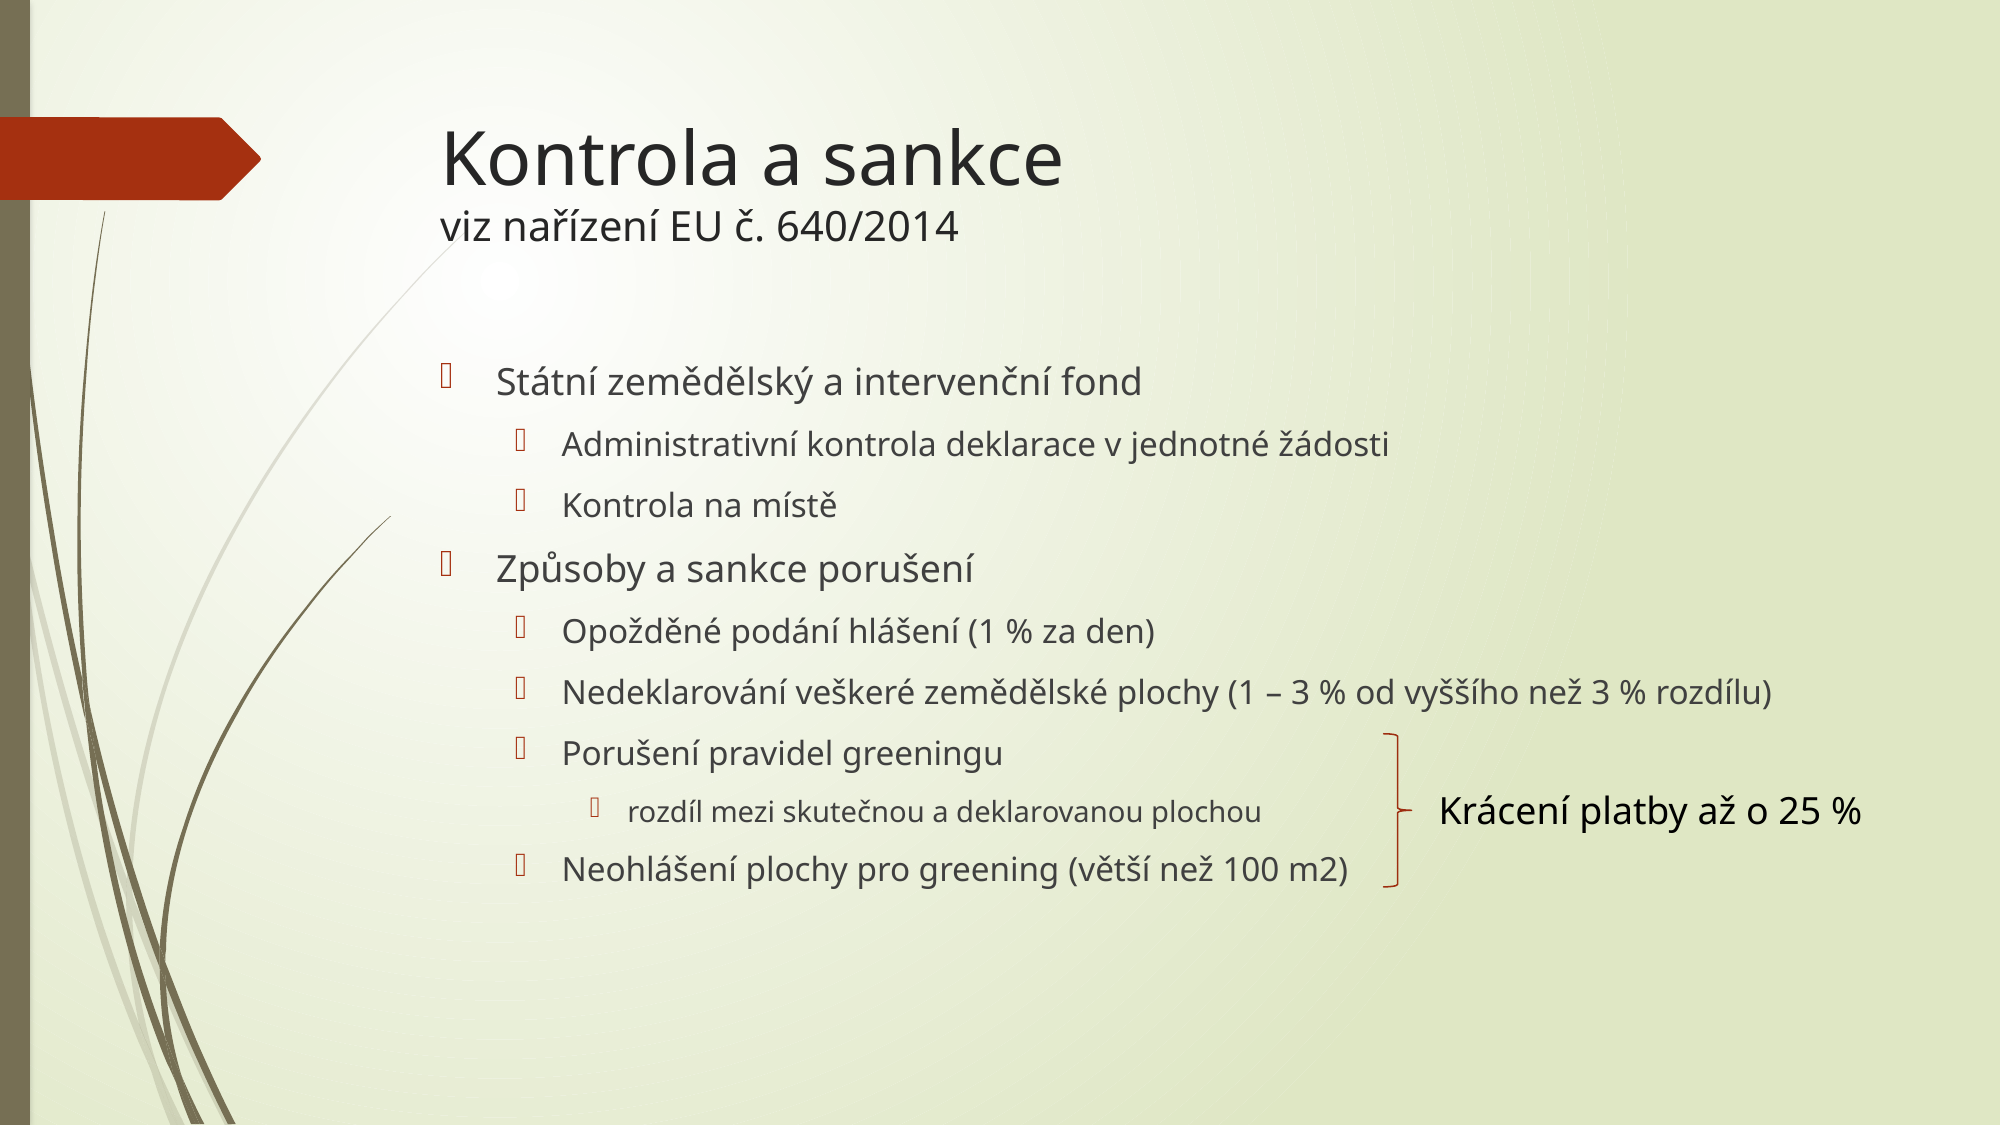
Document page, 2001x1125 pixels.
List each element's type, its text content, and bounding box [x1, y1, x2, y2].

text_box Krácení platby až o 25 % [1423, 780, 1878, 840]
list Státní zemědělský a intervenční fond Administrativní kontrola deklarace v jednotné žádosti Kontrola na místě Způsoby a sankce porušení Opožděné podání hlášení (1 % za den) Nedeklarování veškeré zemědělské plochy (1 – 3 % od vyššího než 3 % rozdílu) Porušení pravidel greeningu rozdíl mezi skutečnou a deklarovanou plochou Neohlášení plochy pro greening (větší než 100 m2) [424, 350, 1888, 970]
title Kontrola a sankce viz nařízení EU č. 640/2014 [425, 102, 1888, 313]
text_box [1382, 732, 1413, 888]
